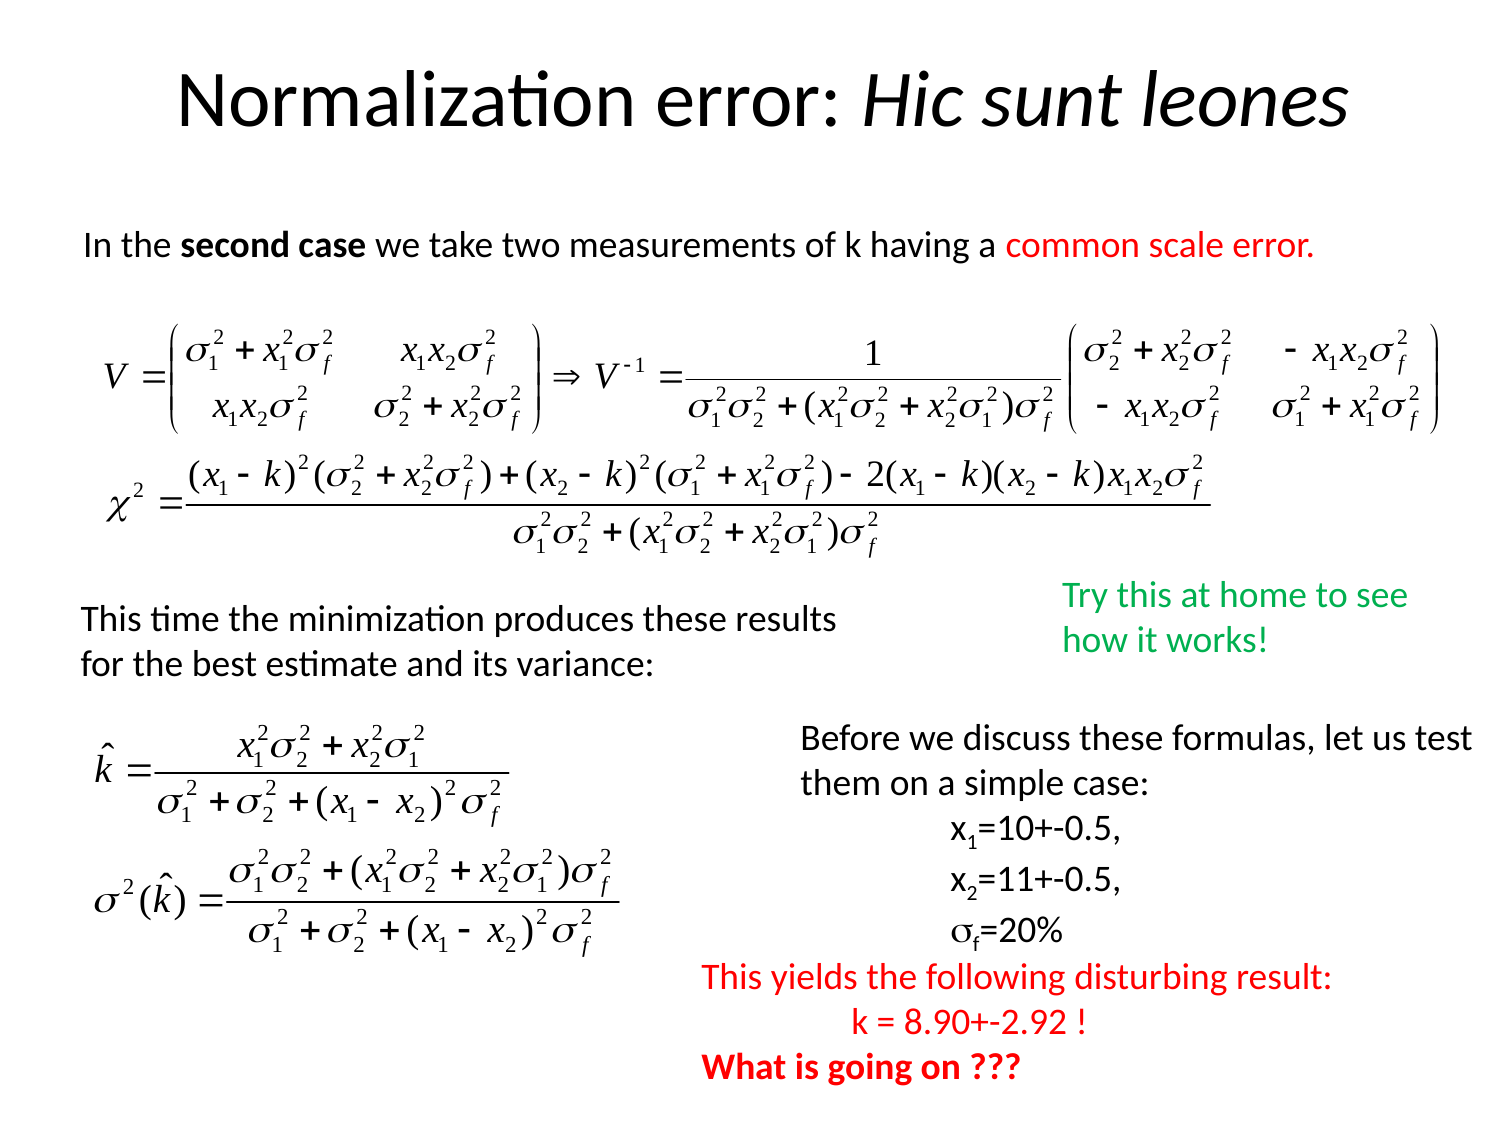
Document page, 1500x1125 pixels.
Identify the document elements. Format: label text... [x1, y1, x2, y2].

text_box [88, 715, 628, 965]
text_box Before we discuss these formulas, let us test them on a simple case: x1=10+-0.5, x2=11+-0.5, sf=20% [785, 705, 1489, 1009]
text_box This yields the following disturbing result: k = 8.90+-2.92 ! What is going on ??? [686, 944, 1349, 1125]
title Normalization error: Hic sunt leones [88, 0, 1439, 188]
text_box Try this at home to see how it works! [1047, 574, 1424, 668]
list In the second case we take two measurements of k having a common scale error. [11, 208, 1412, 338]
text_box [100, 316, 1451, 566]
text_box This time the minimization produces these results for the best estimate and its variance: [65, 586, 862, 691]
